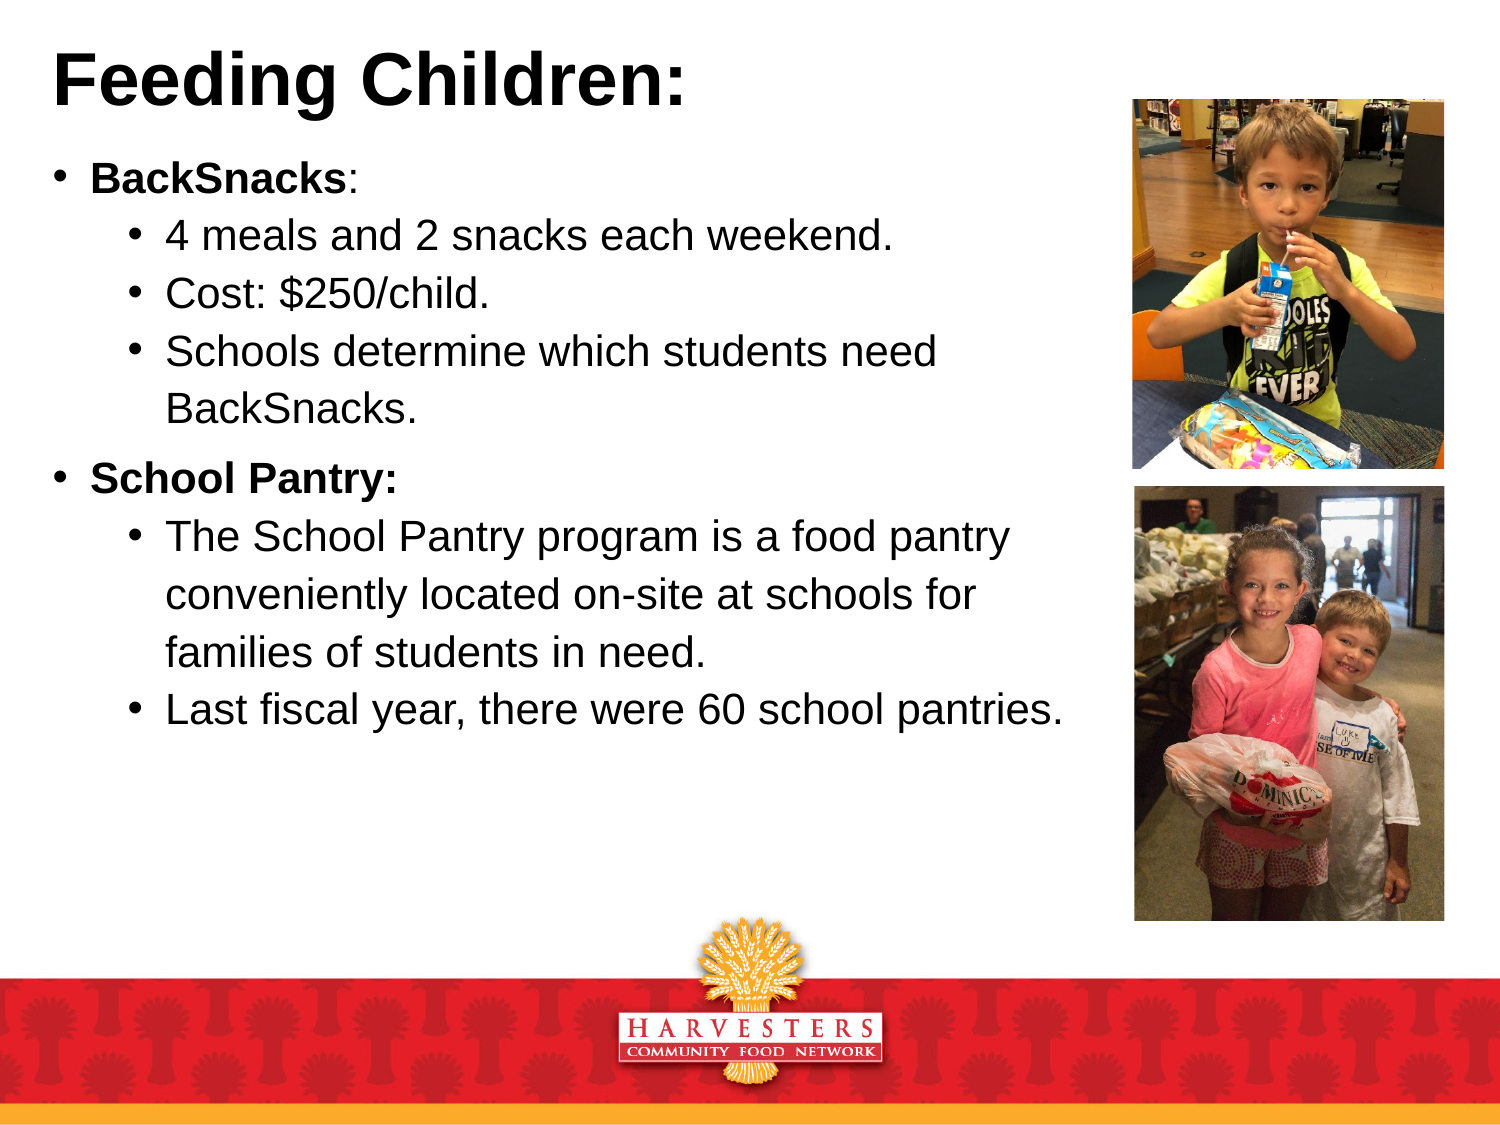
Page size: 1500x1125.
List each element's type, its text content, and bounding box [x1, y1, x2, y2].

picture [0, 486, 1500, 1125]
title Feeding Children: [37, 32, 1472, 130]
picture [1132, 99, 1445, 469]
list BackSnacks: 4 meals and 2 snacks each weekend. Cost: $250/child. Schools determine which students need BackSnacks. School Pantry: The School Pantry program is a food pantry conveniently located on-site at schools for families of students in need. Last fiscal year, there were 60 school pantries. [37, 136, 1105, 948]
